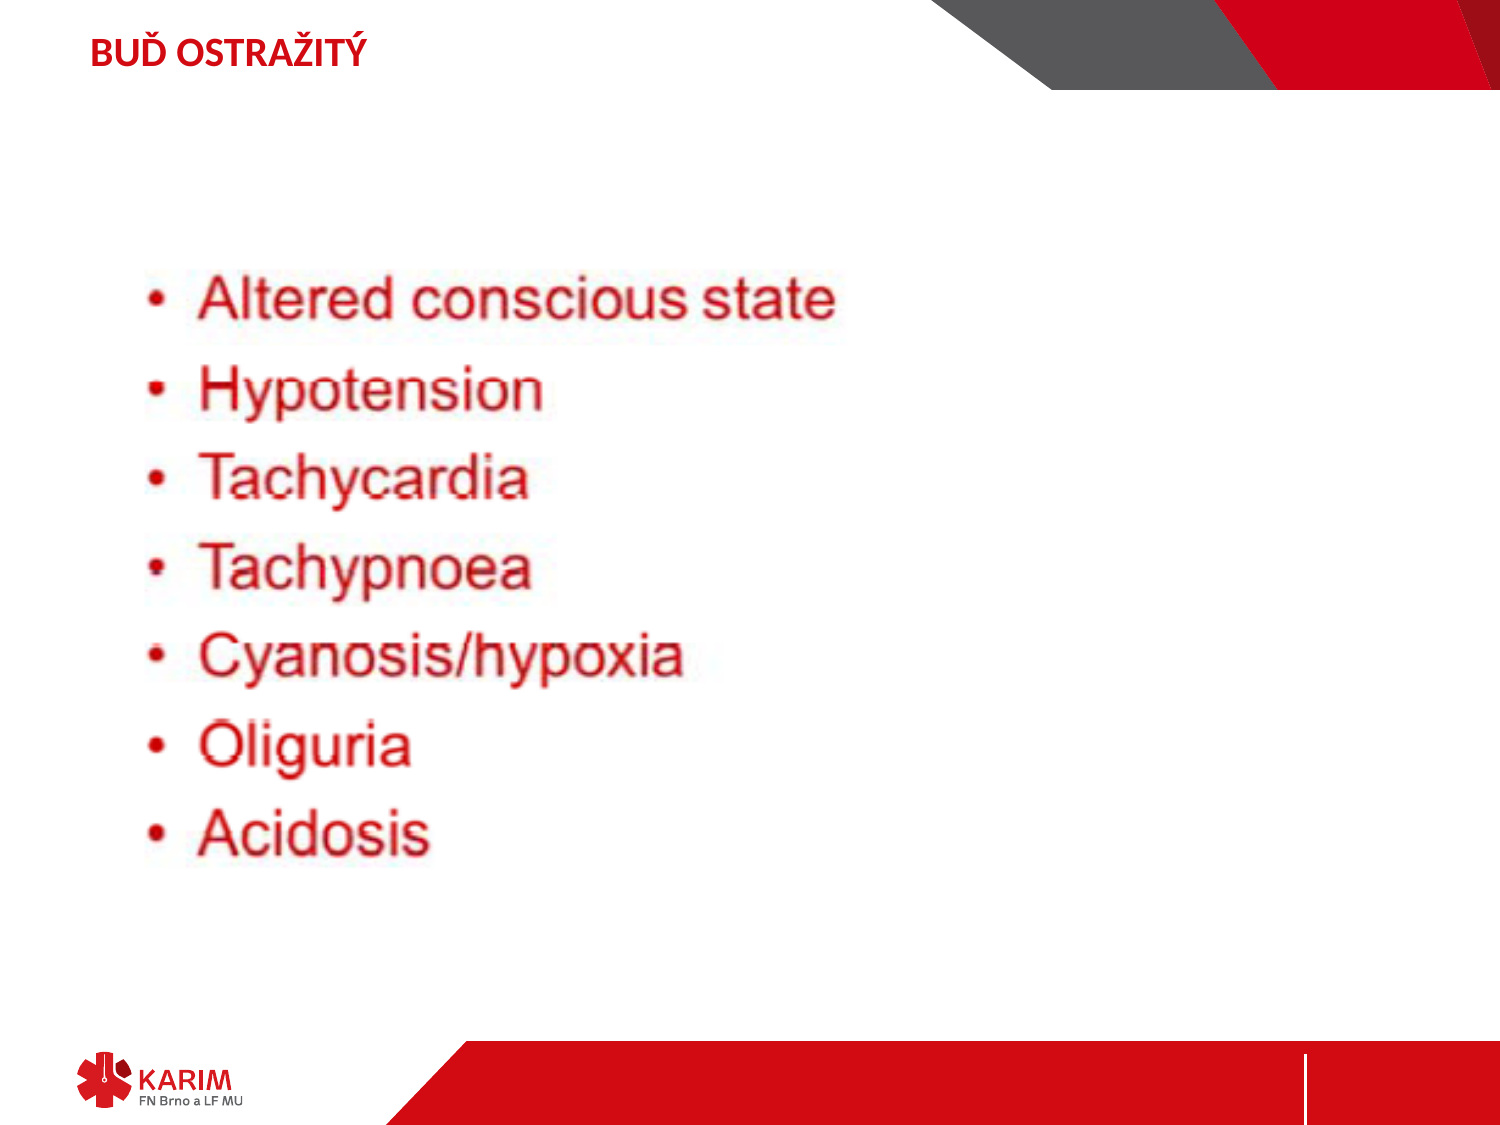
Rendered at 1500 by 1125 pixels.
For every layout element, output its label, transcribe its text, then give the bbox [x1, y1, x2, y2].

title BUĎ OSTRAŽITÝ [74, 8, 975, 91]
picture [108, 219, 1414, 918]
